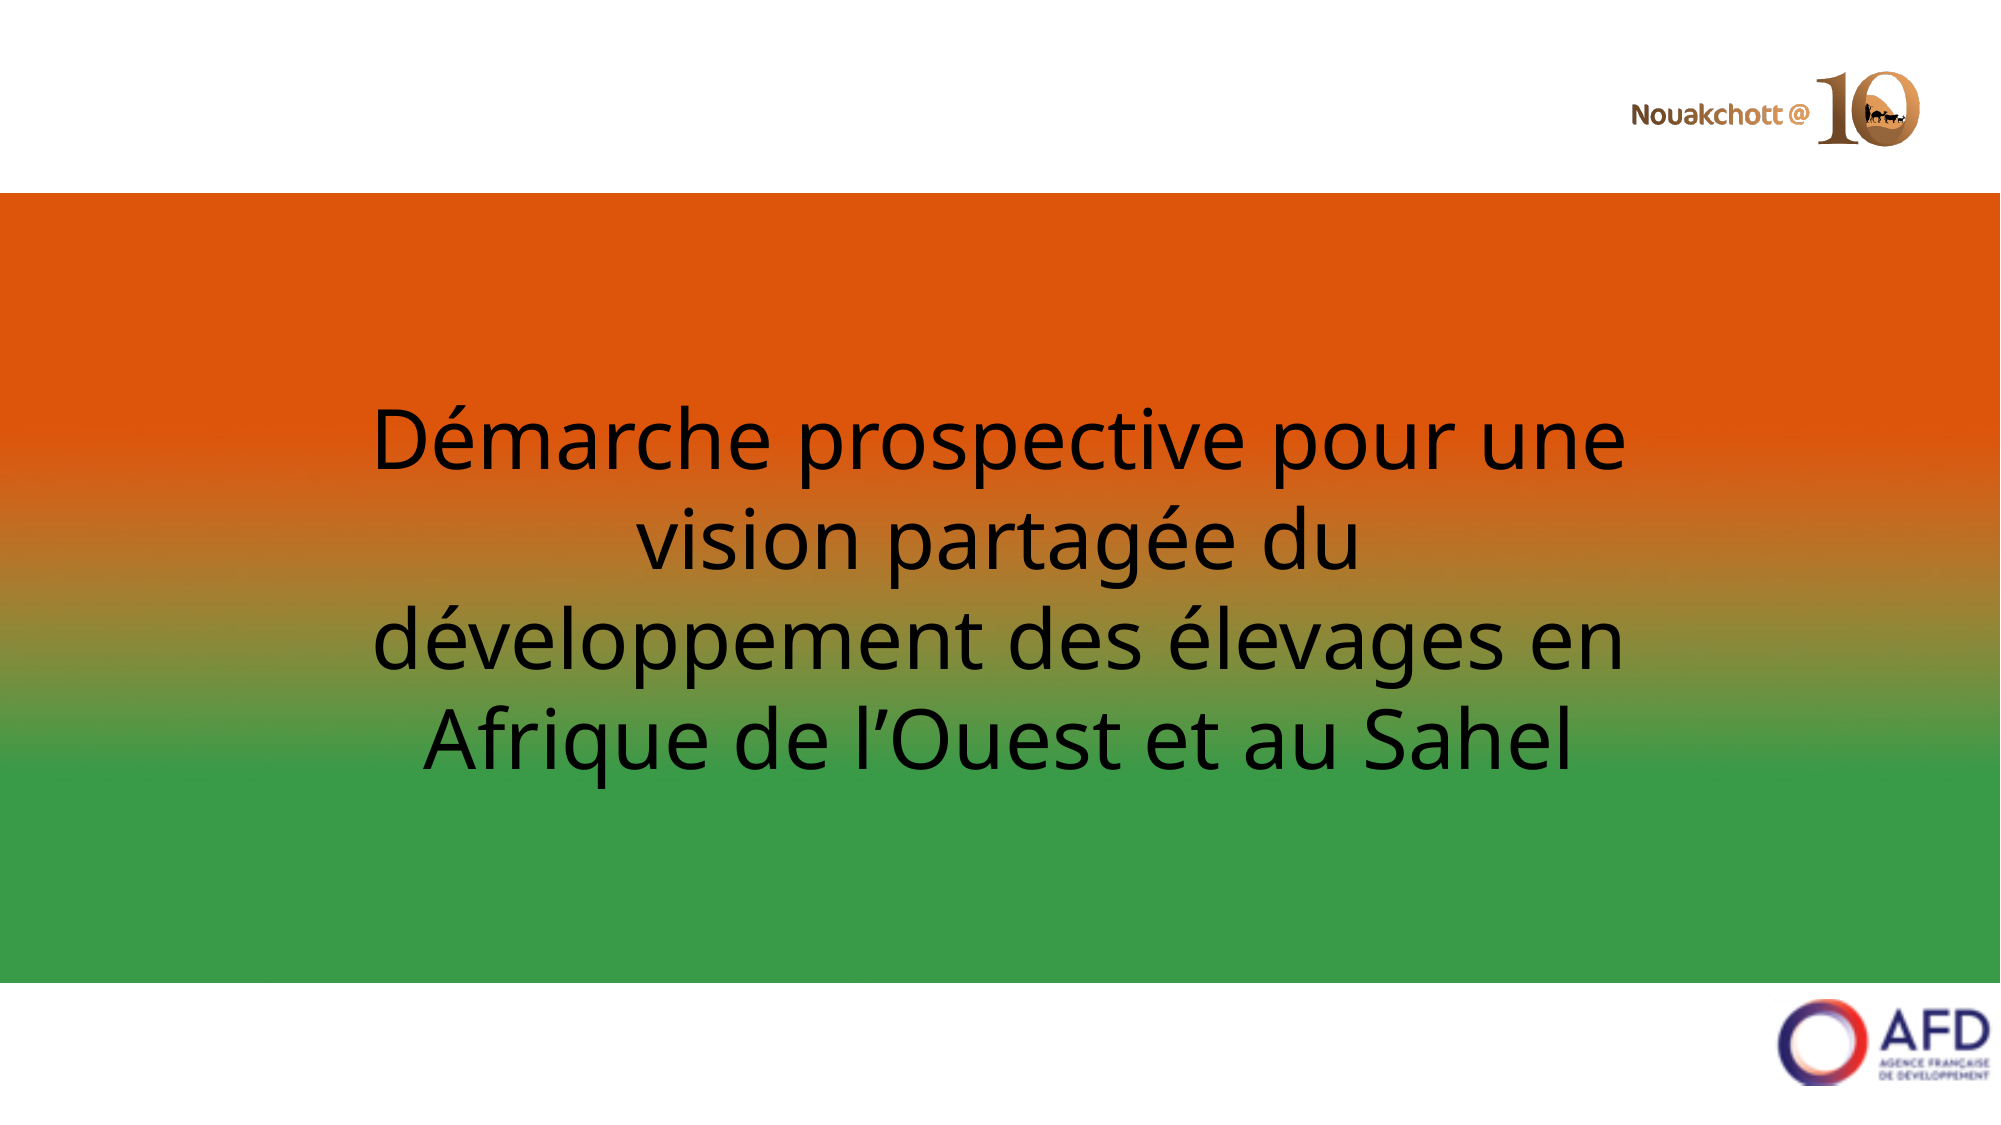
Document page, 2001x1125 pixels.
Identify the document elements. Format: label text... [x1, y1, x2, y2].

picture [1598, 22, 1963, 153]
slide_number 2 [1412, 1042, 1863, 1103]
picture [0, 193, 2000, 983]
picture [1774, 999, 2000, 1086]
